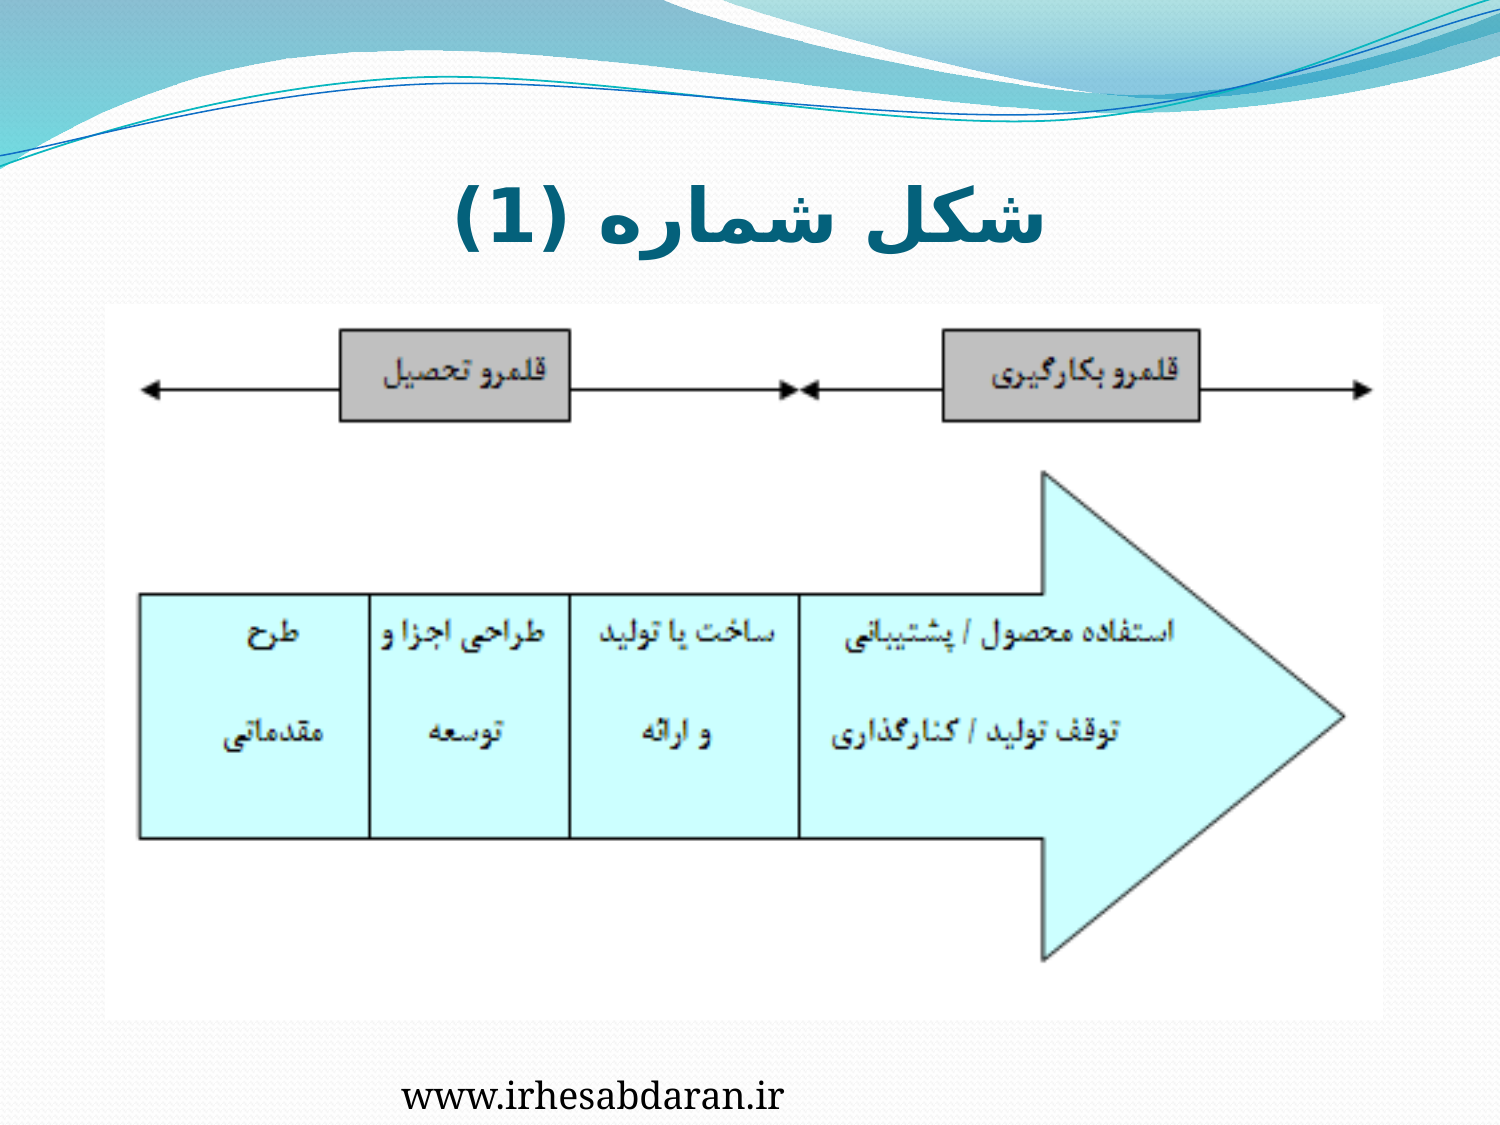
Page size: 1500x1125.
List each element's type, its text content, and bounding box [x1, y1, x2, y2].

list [105, 304, 1383, 1020]
text_box www.irhesabdaran.ir [386, 1064, 800, 1125]
title شکل شماره (1) [75, 115, 1425, 258]
